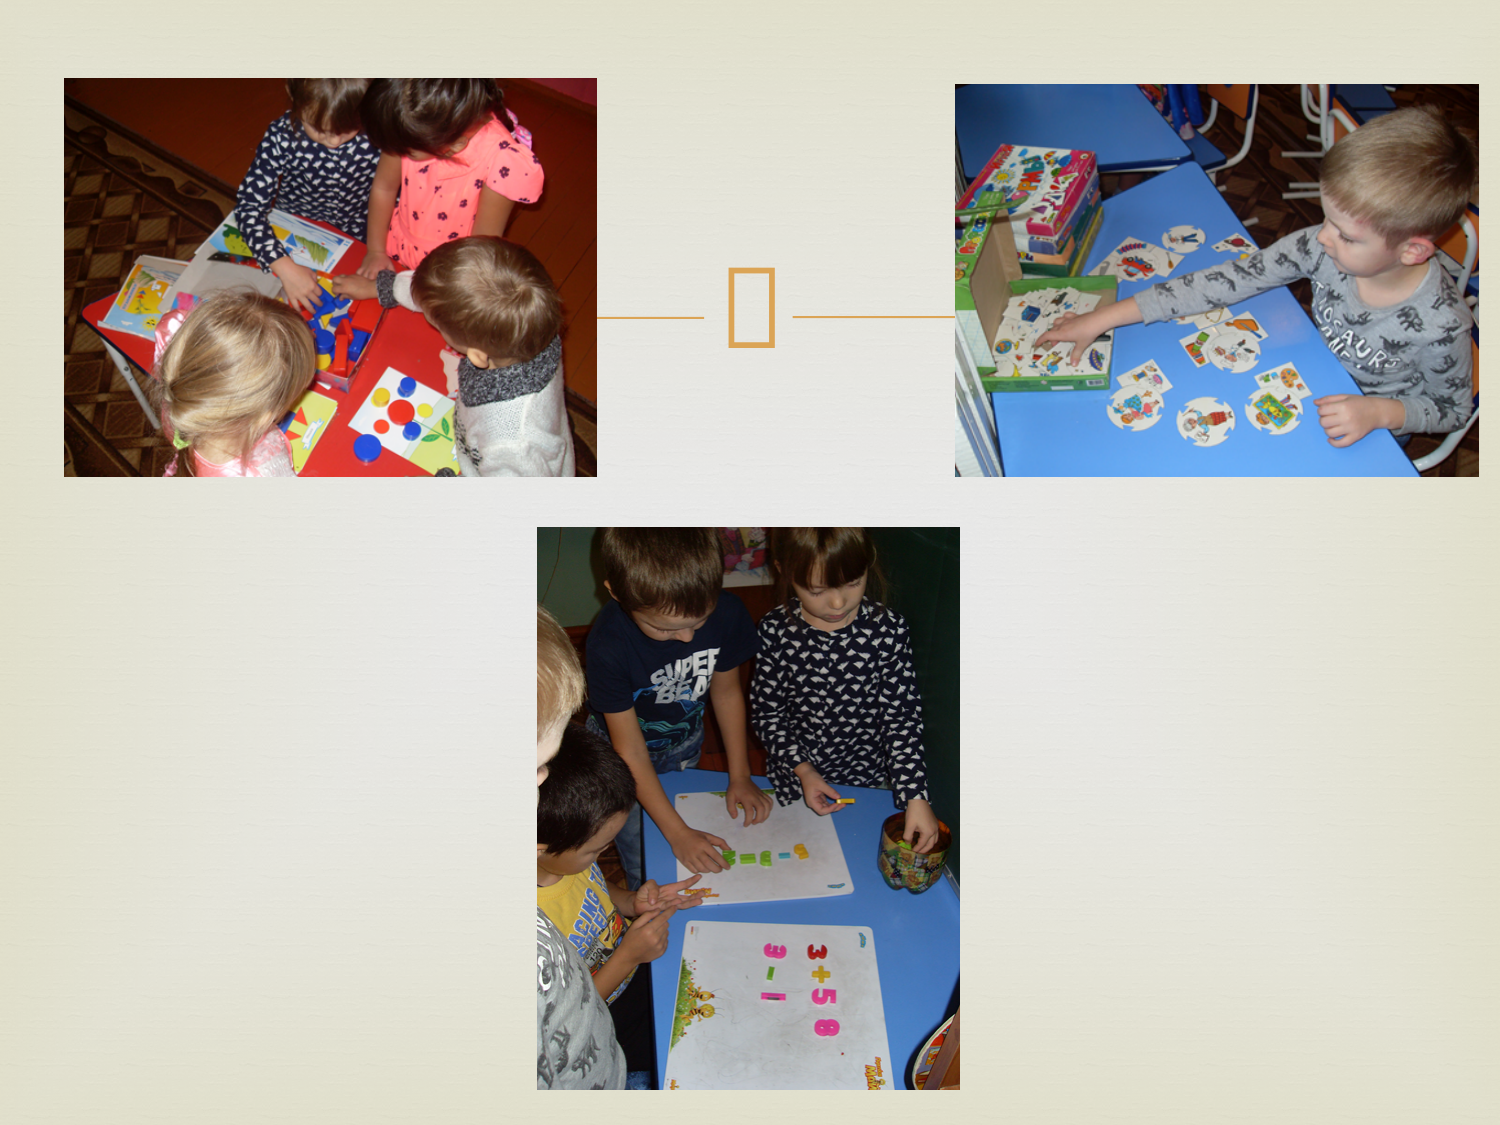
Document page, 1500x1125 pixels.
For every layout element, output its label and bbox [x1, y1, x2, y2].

list [536, 526, 960, 1091]
picture [64, 77, 597, 478]
picture [954, 83, 1479, 478]
